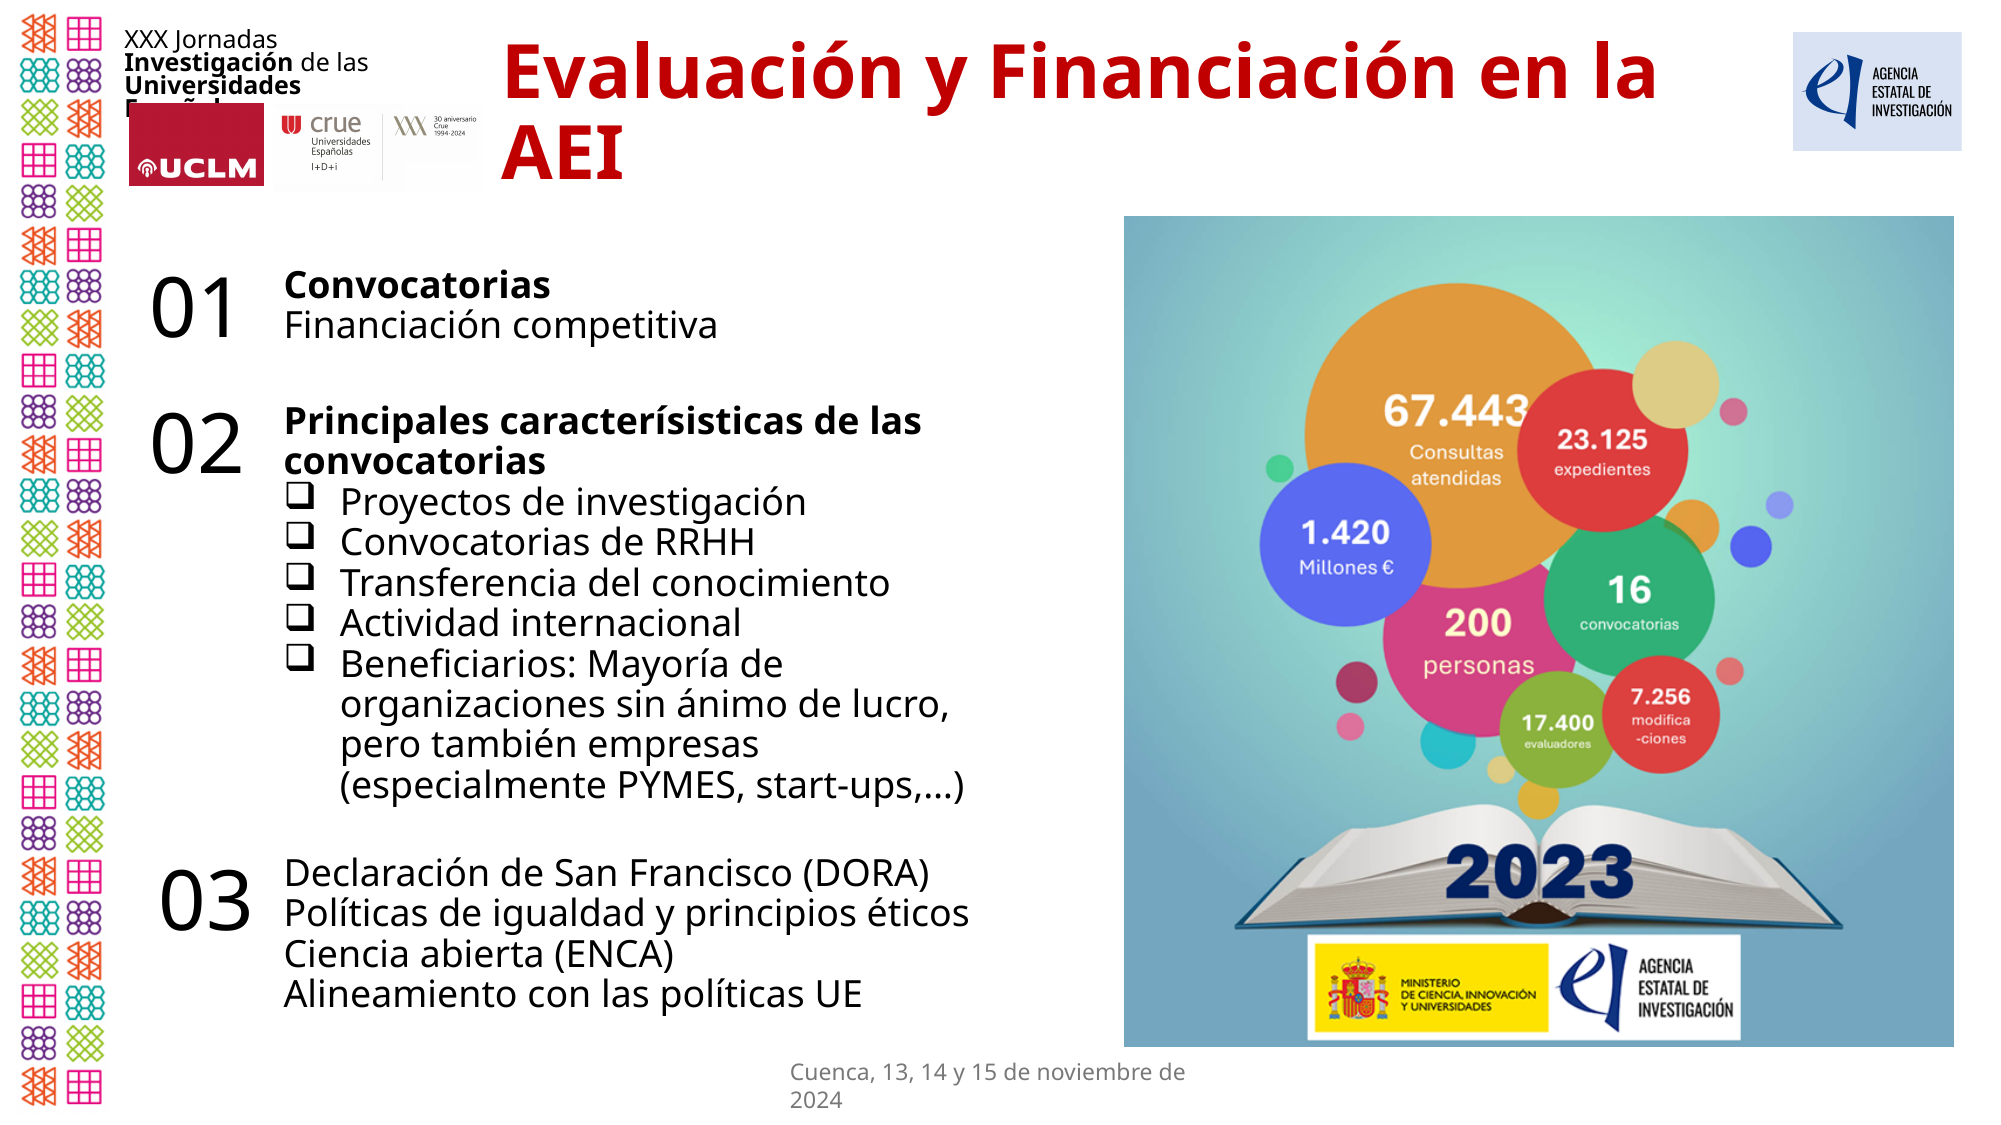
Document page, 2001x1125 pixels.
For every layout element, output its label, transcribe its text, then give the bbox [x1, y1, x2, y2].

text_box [143, 800, 1001, 1009]
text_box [134, 393, 1001, 602]
picture [1793, 32, 1962, 151]
picture [1123, 216, 1955, 1047]
title Evaluación y Financiación en la AEI [486, 5, 1779, 224]
slide_number Cuenca, 13, 14 y 15 de noviembre de 2024 [774, 1055, 1225, 1116]
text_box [134, 258, 1034, 466]
picture [129, 103, 264, 186]
picture [273, 103, 483, 192]
picture [16, 12, 109, 1113]
